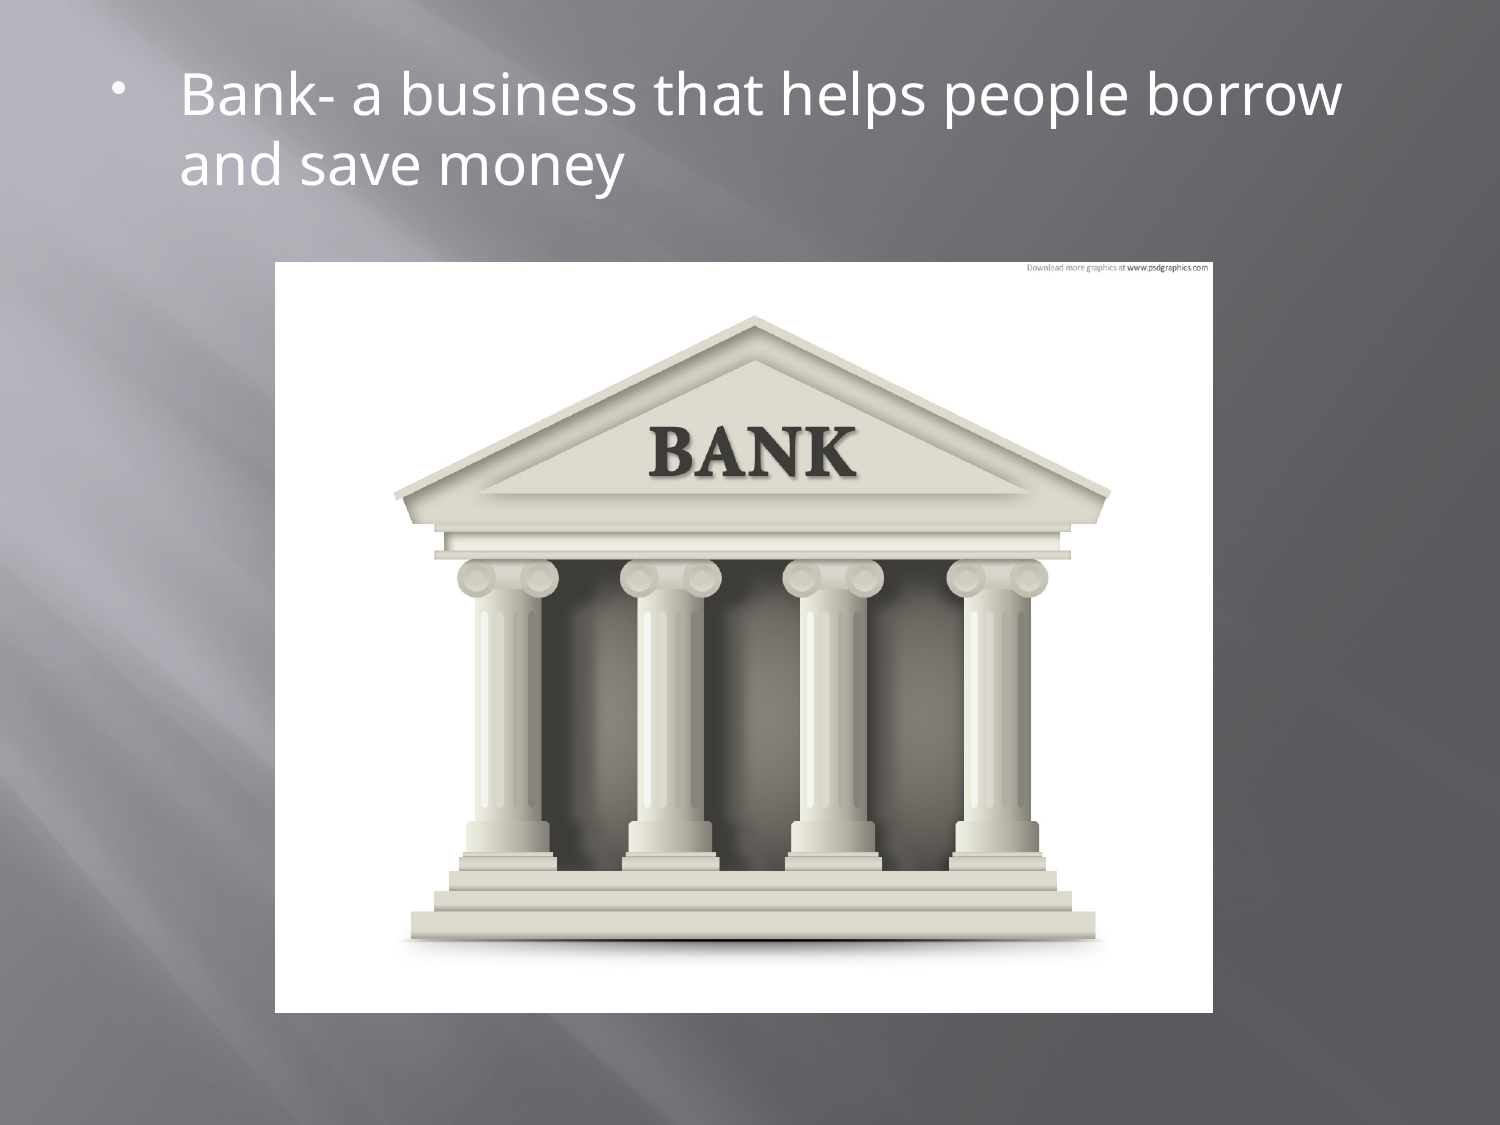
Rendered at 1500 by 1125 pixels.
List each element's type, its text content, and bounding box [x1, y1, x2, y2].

list Bank- a business that helps people borrow and save money [75, 50, 1425, 1035]
picture [274, 262, 1213, 1013]
